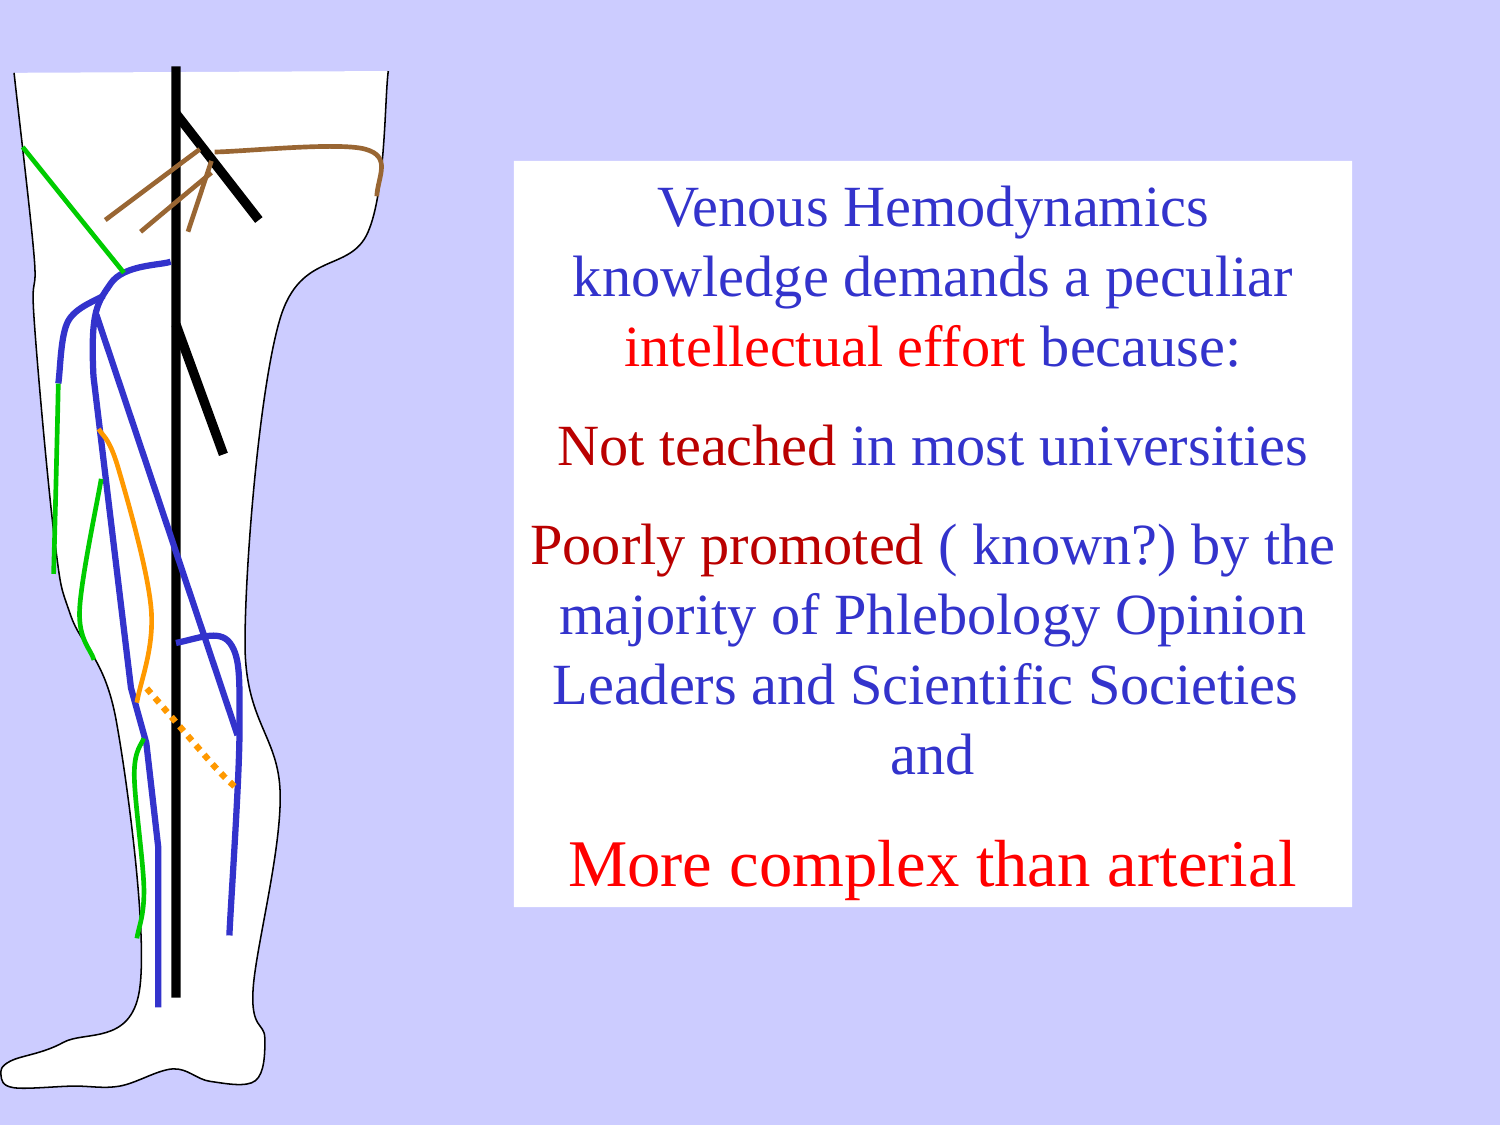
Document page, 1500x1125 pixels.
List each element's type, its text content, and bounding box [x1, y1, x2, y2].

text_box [0, 66, 393, 1090]
text_box Venous Hemodynamics knowledge demands a peculiar intellectual effort because: Not teached in most universities Poorly promoted ( known?) by the majority of Phlebology Opinion Leaders and Scientific Societies and More complex than arterial [513, 160, 1353, 908]
